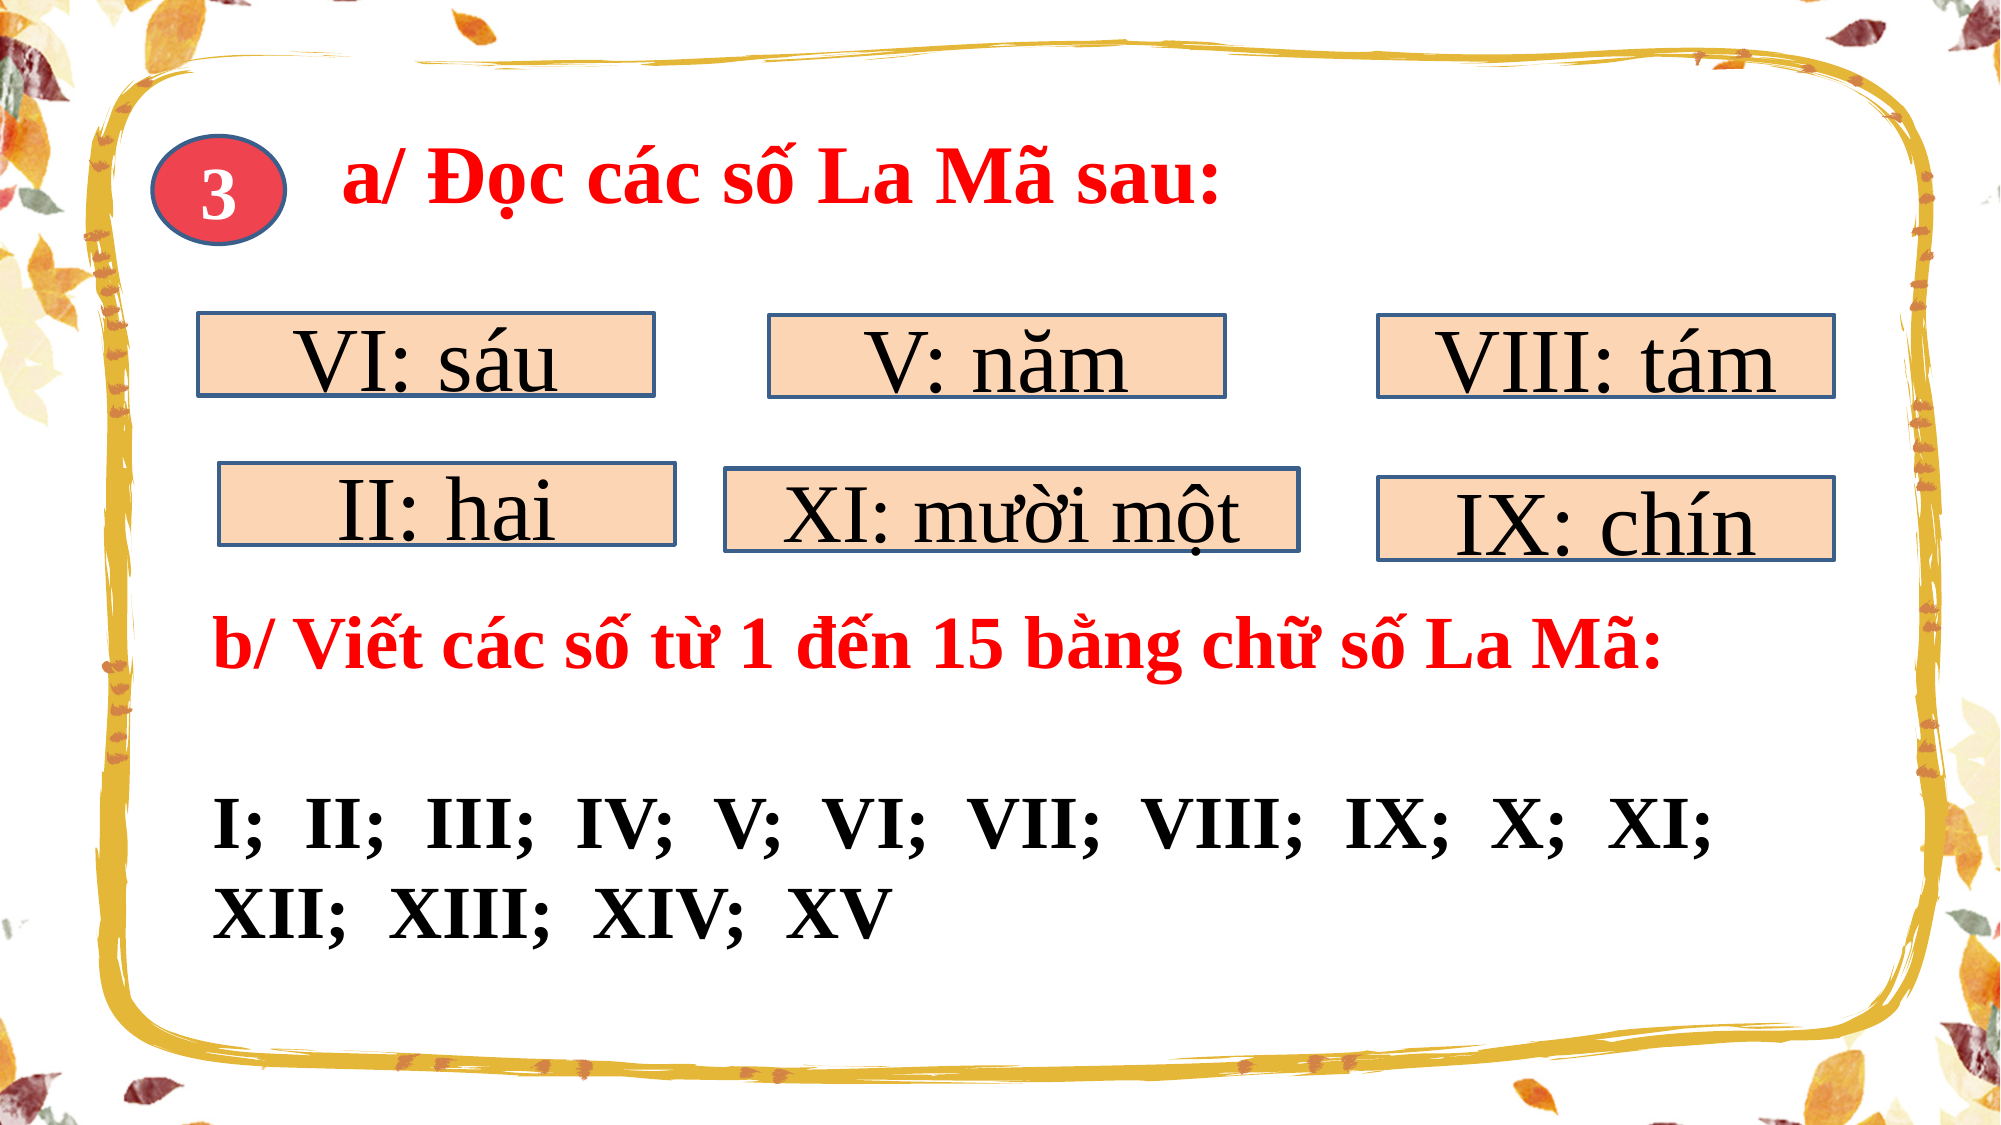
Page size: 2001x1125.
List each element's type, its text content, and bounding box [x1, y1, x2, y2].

picture [0, 0, 2001, 1125]
text_box a/ [0, 175, 77, 281]
